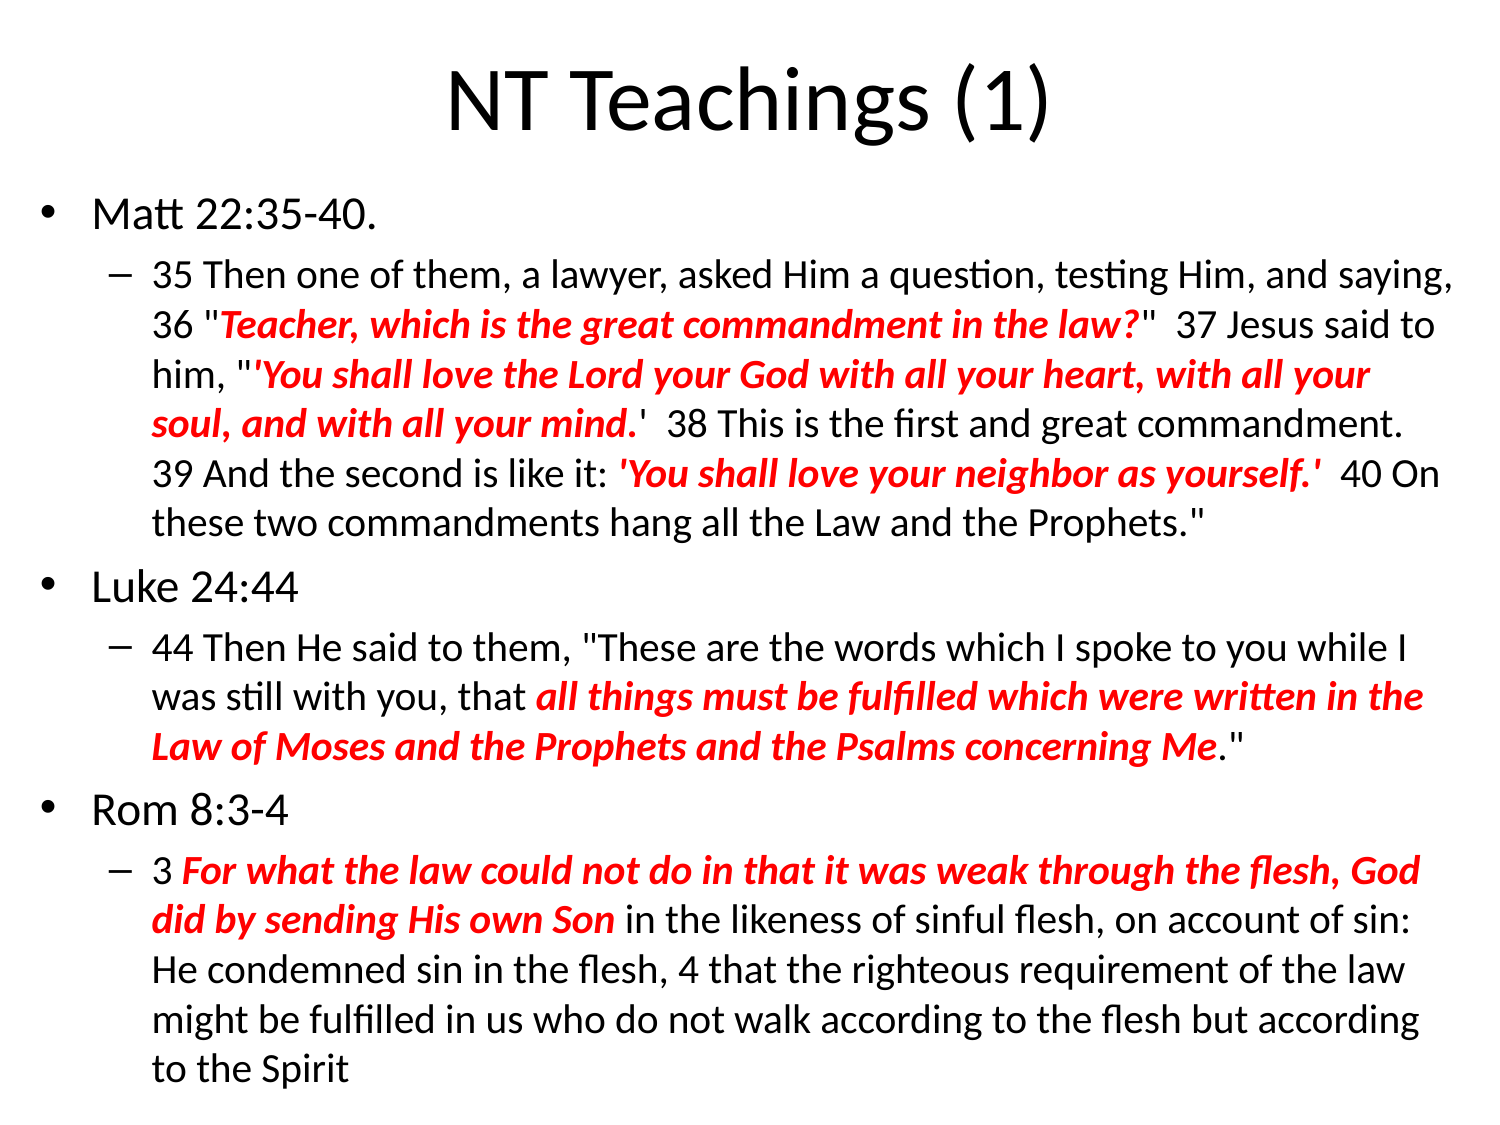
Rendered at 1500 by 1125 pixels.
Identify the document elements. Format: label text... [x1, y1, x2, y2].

title NT Teachings (1) [75, 0, 1425, 174]
list Matt 22:35-40. 35 Then one of them, a lawyer, asked Him a question, testing Him, and saying, 36 "Teacher, which is the great commandment in the law?" 37 Jesus said to him, "'You shall love the Lord your God with all your heart, with all your soul, and with all your mind.' 38 This is the first and great commandment. 39 And the second is like it: 'You shall love your neighbor as yourself.' 40 On these two commandments hang all the Law and the Prophets." Luke 24:44 44 Then He said to them, "These are the words which I spoke to you while I was still with you, that all things must be fulfilled which were written in the Law of Moses and the Prophets and the Psalms concerning Me." Rom 8:3-4 3 For what the law could not do in that it was weak through the flesh, God did by sending His own Son in the likeness of sinful flesh, on account of sin: He condemned sin in the flesh, 4 that the righteous requirement of the law might be fulfilled in us who do not walk according to the flesh but according to the Spirit [24, 174, 1475, 1125]
